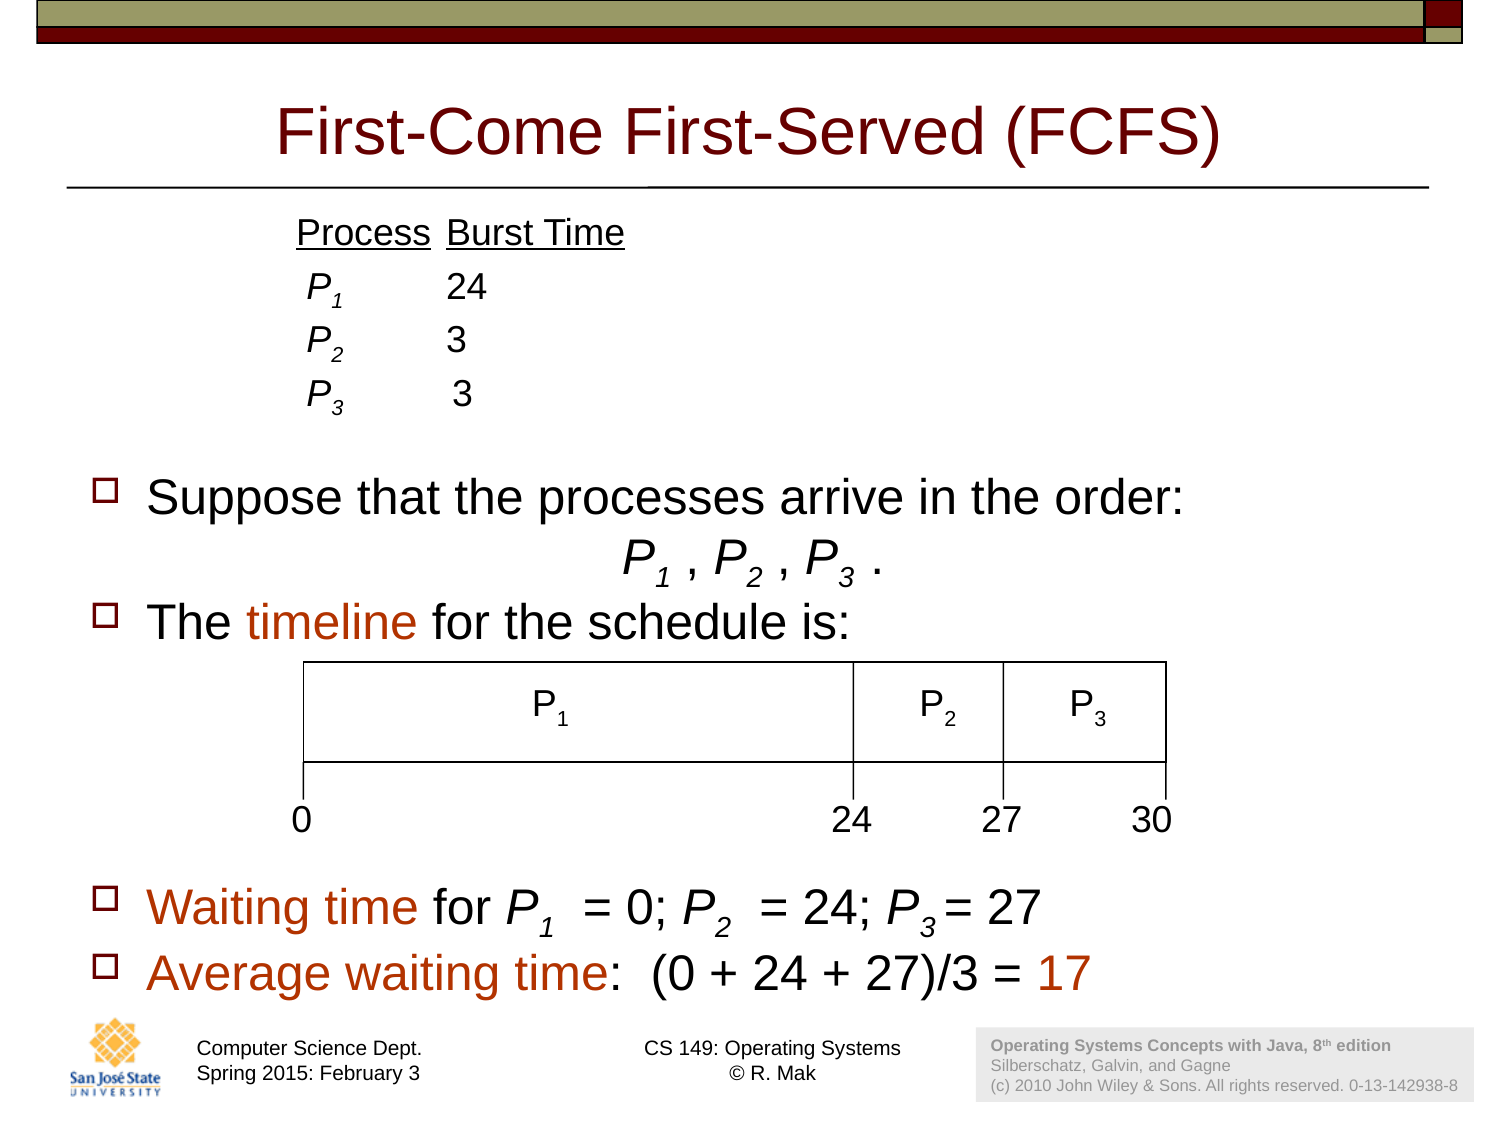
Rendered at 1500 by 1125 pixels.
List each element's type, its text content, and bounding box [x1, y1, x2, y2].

text_box Process Burst Time P1 24 P2 3 P3 3 Suppose that the processes arrive in the order: P1 , P2 , P3 . The timeline for the schedule is: Waiting time for P1 = 0; P2 = 24; P3 = 27 Average waiting time: (0 + 24 + 27)/3 = 17 [74, 202, 1425, 998]
picture [60, 1012, 166, 1112]
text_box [275, 661, 1188, 848]
title First-Come First-Served (FCFS) [75, 67, 1425, 175]
text_box Operating Systems Concepts with Java, 8th edition Silberschatz, Galvin, and Gagne (c) 2010 John Wiley & Sons. All rights reserved. 0-13-142938-8 [975, 1027, 1474, 1102]
